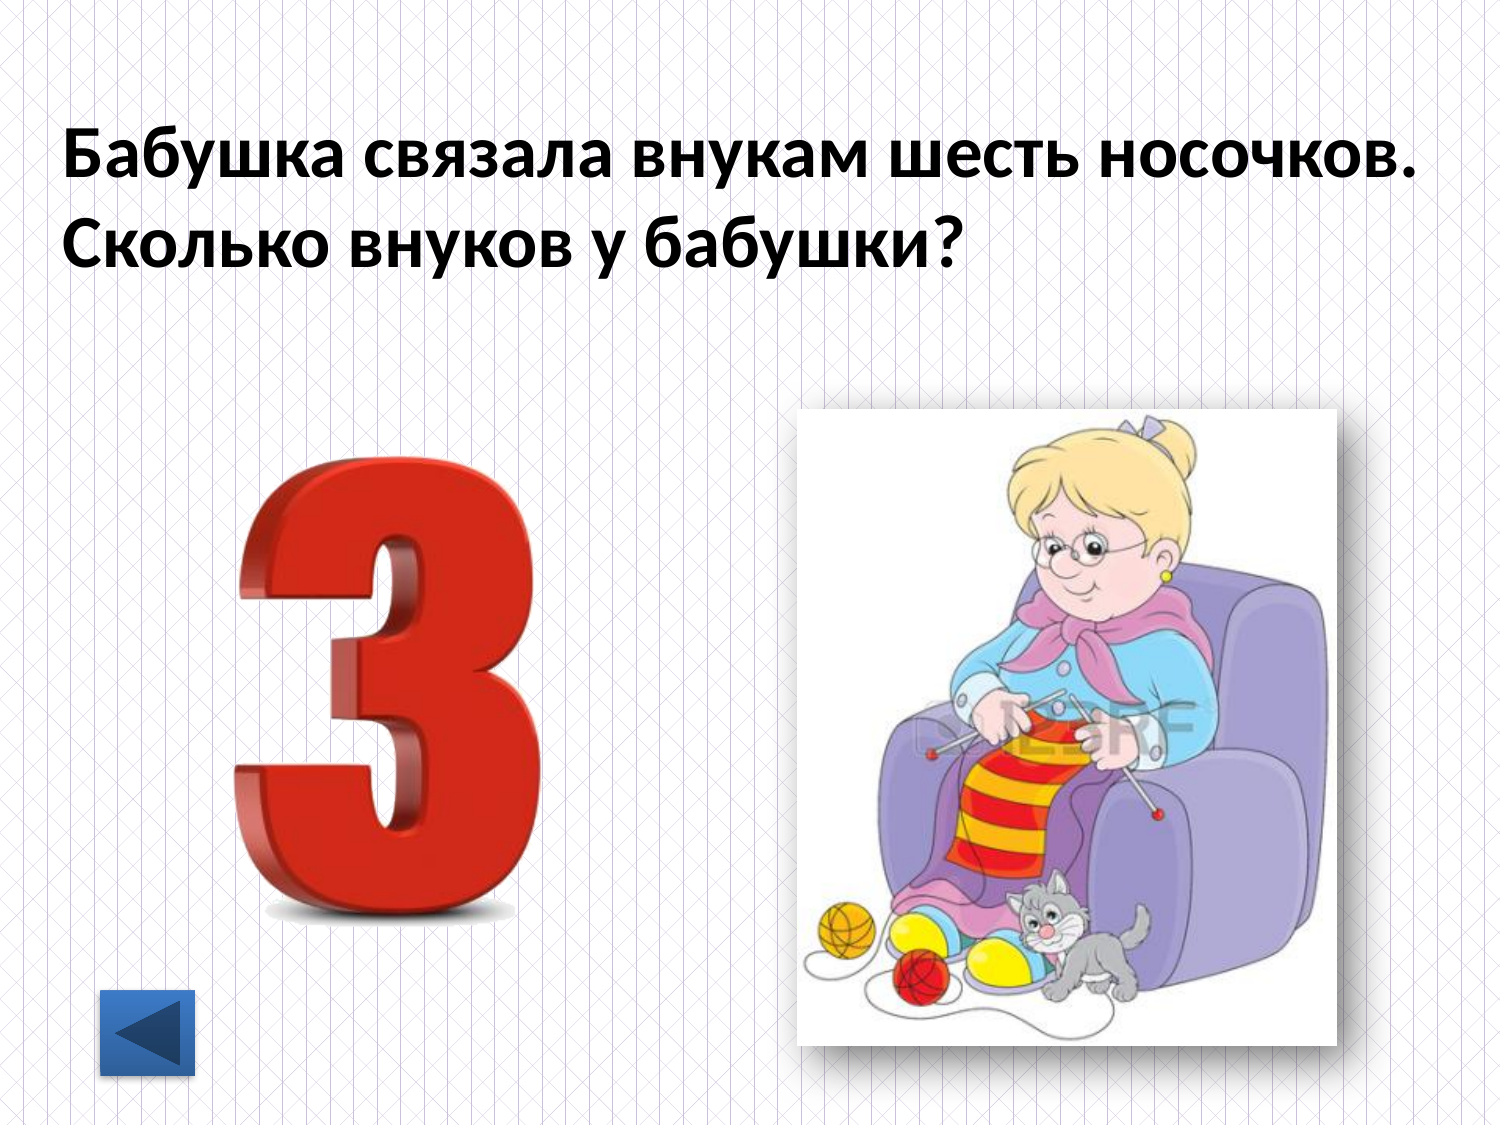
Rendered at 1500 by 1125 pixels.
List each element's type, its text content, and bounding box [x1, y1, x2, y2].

picture [47, 416, 727, 960]
picture [796, 408, 1337, 1046]
text_box [100, 990, 195, 1076]
text_box Бабушка связала внукам шесть носочков. Сколько внуков у бабушки? [48, 95, 1437, 290]
